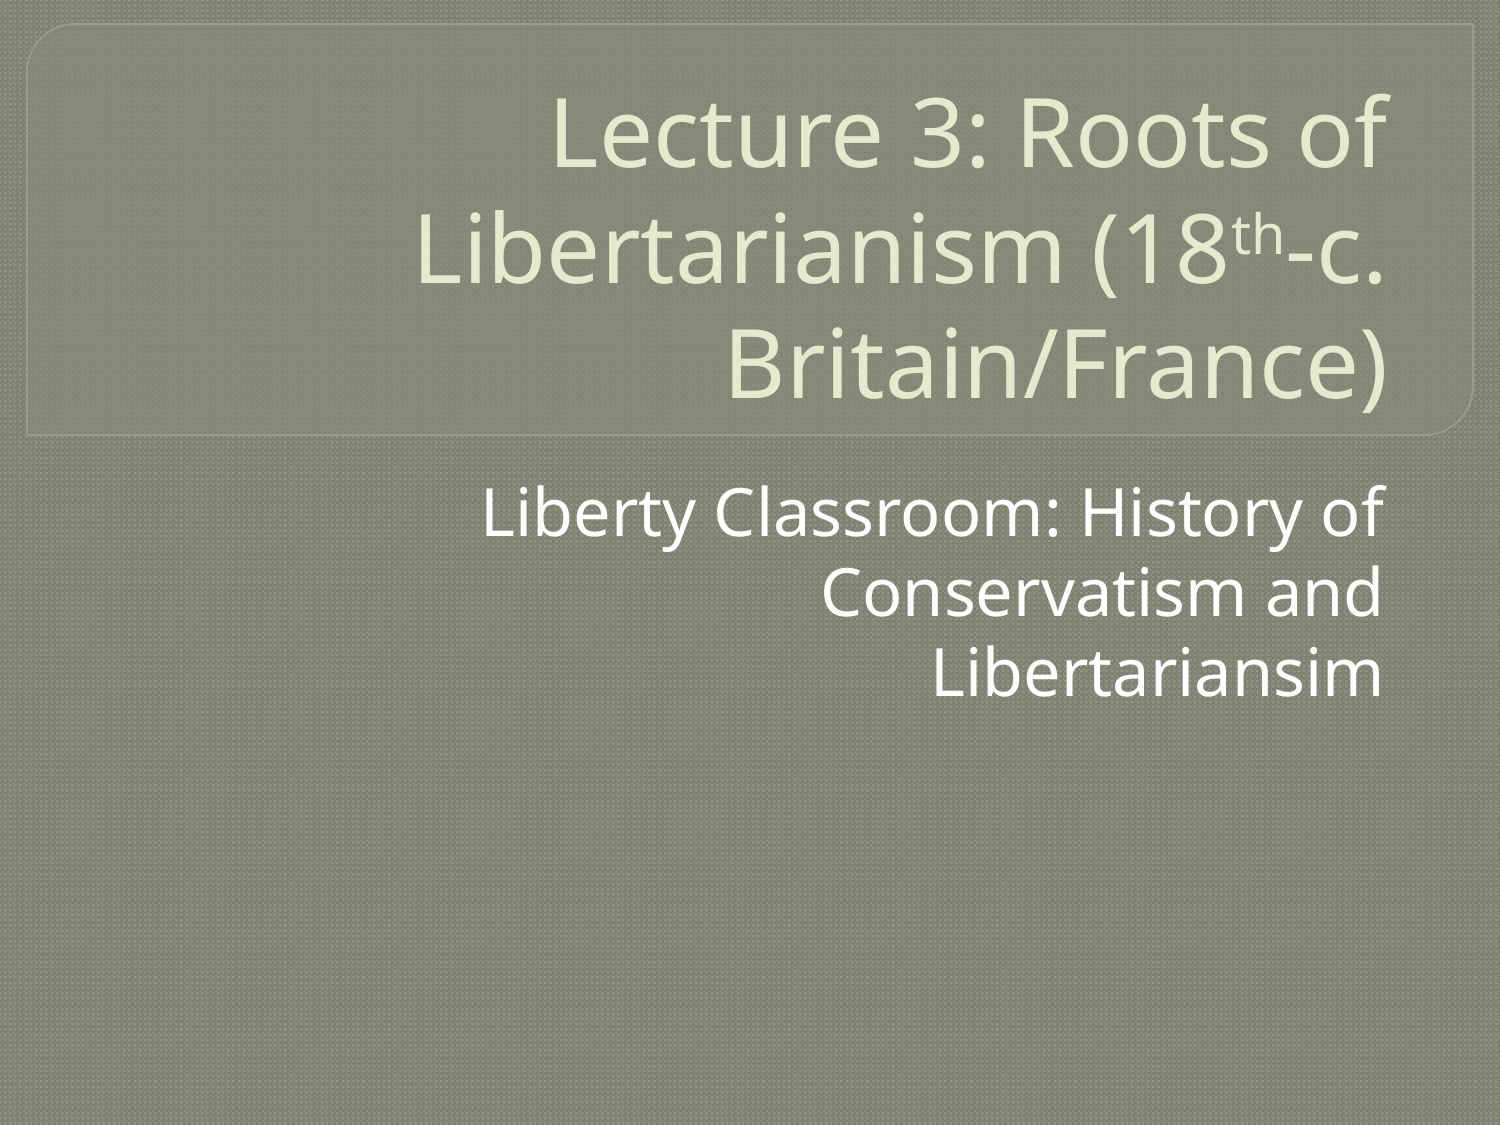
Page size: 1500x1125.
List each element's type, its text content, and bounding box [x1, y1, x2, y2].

subtitle Liberty Classroom: History of Conservatism and Libertariansim [350, 462, 1427, 750]
title Lecture 3: Roots of Libertarianism (18th-c. Britain/France) [76, 62, 1427, 425]
